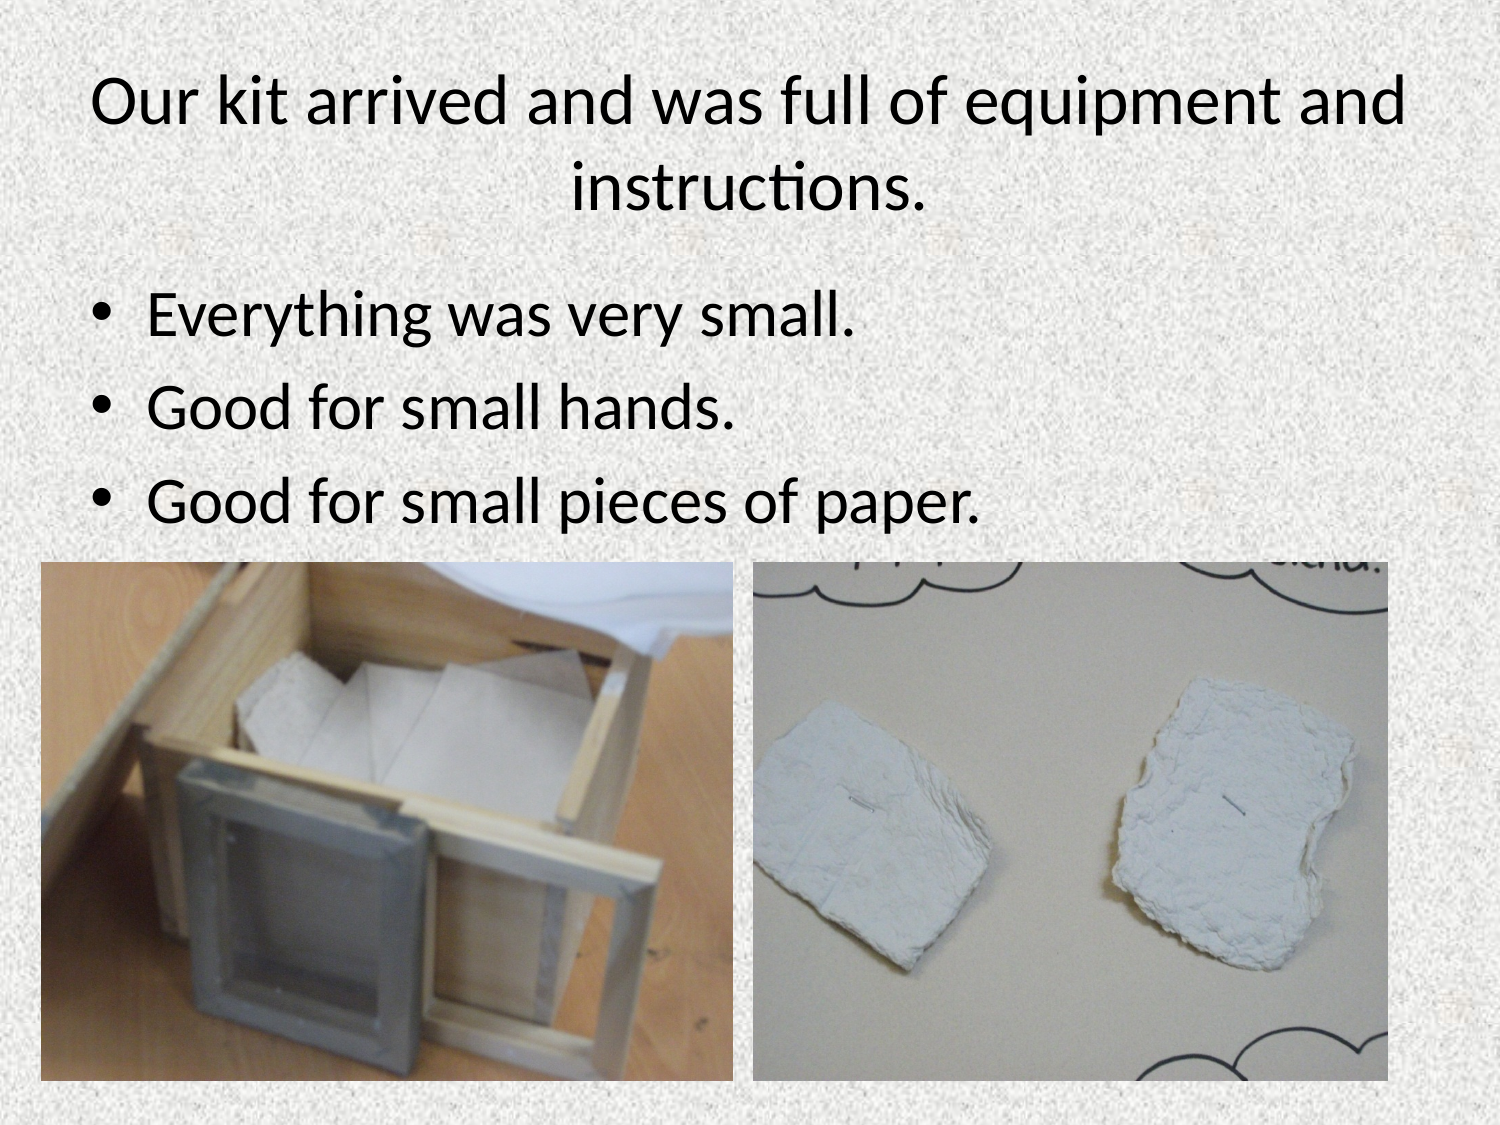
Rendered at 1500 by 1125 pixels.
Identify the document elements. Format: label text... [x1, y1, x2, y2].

picture [0, 0, 1500, 1125]
list Everything was very small. Good for small hands. Good for small pieces of paper. [75, 262, 1425, 1005]
title Our kit arrived and was full of equipment and instructions. [75, 45, 1425, 233]
